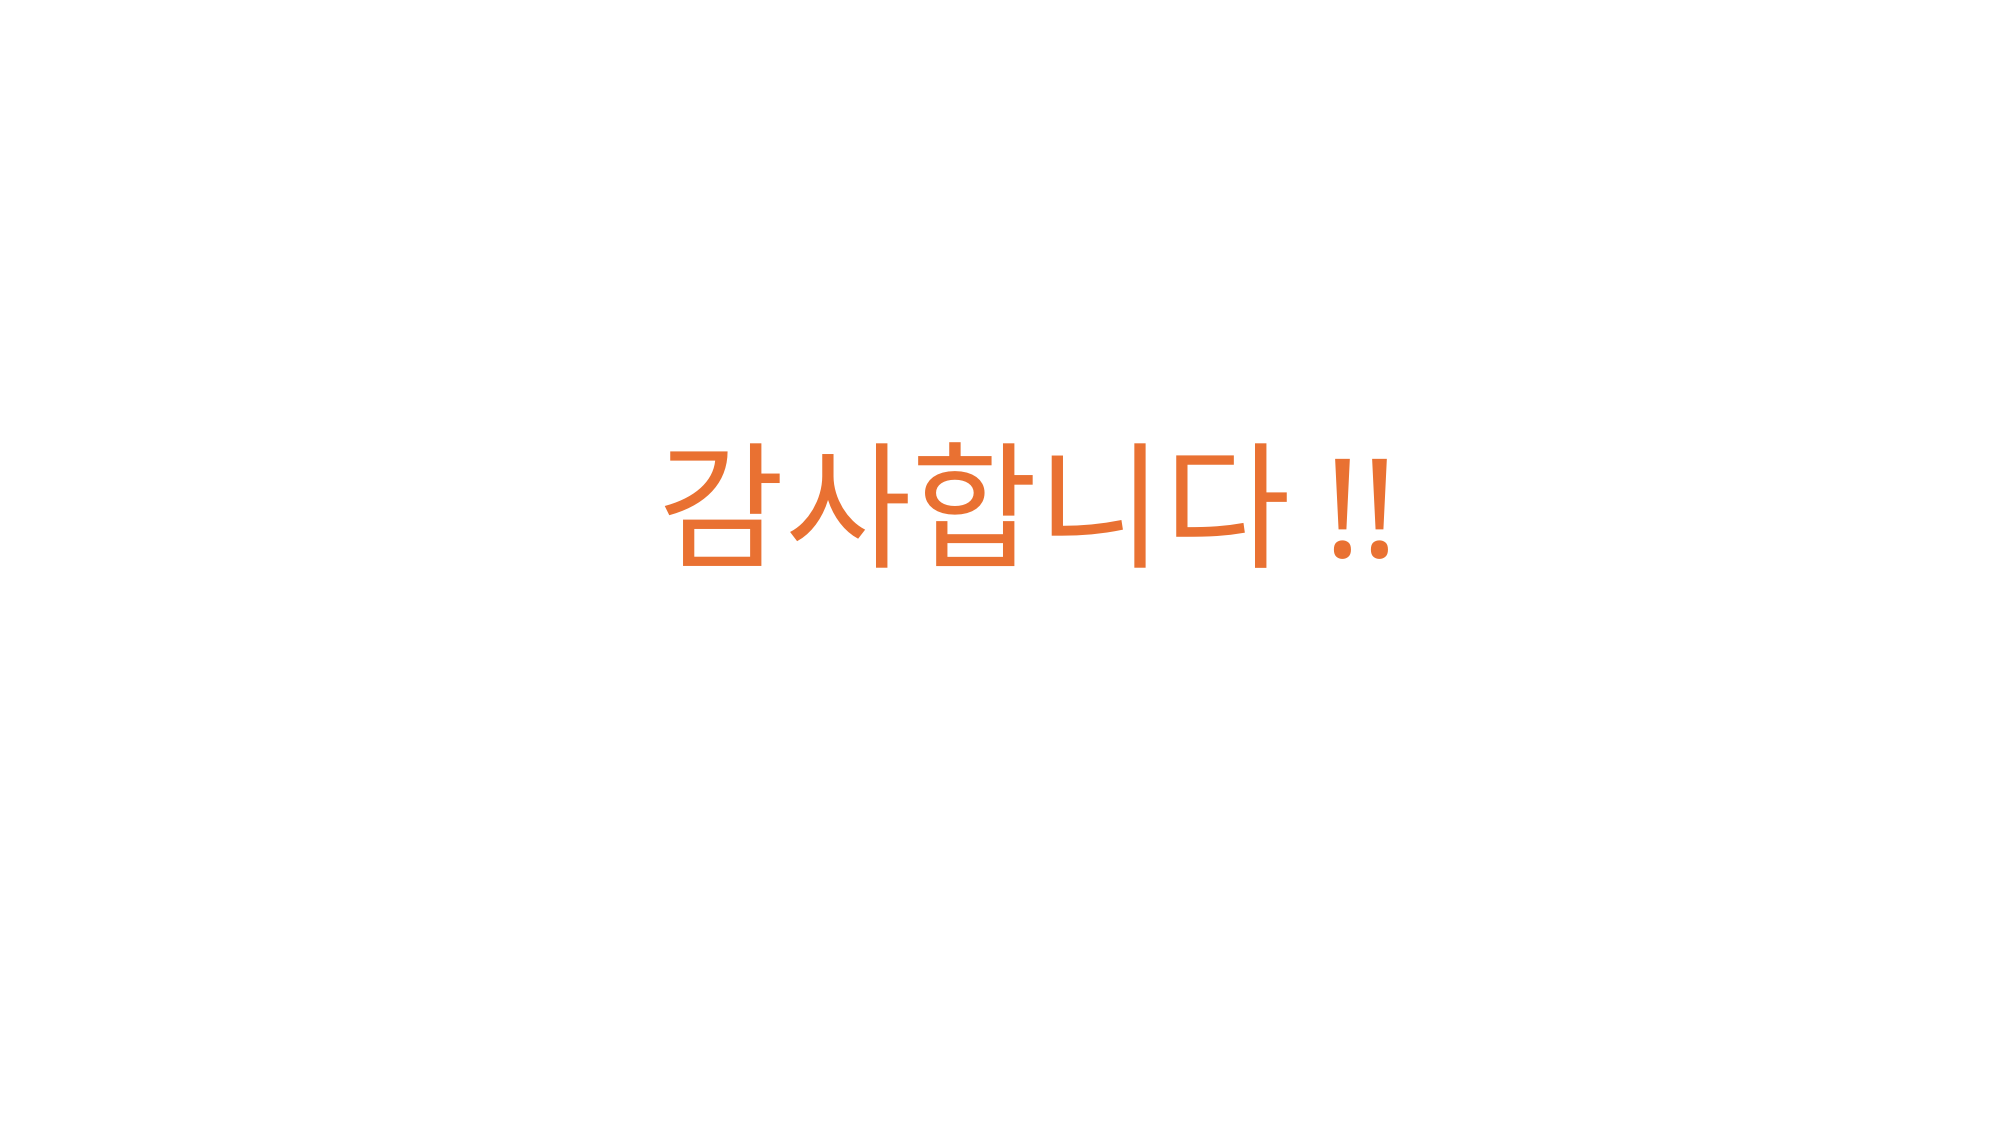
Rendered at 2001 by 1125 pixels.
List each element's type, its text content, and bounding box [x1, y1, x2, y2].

text_box 감사합니다!! [643, 412, 1413, 593]
